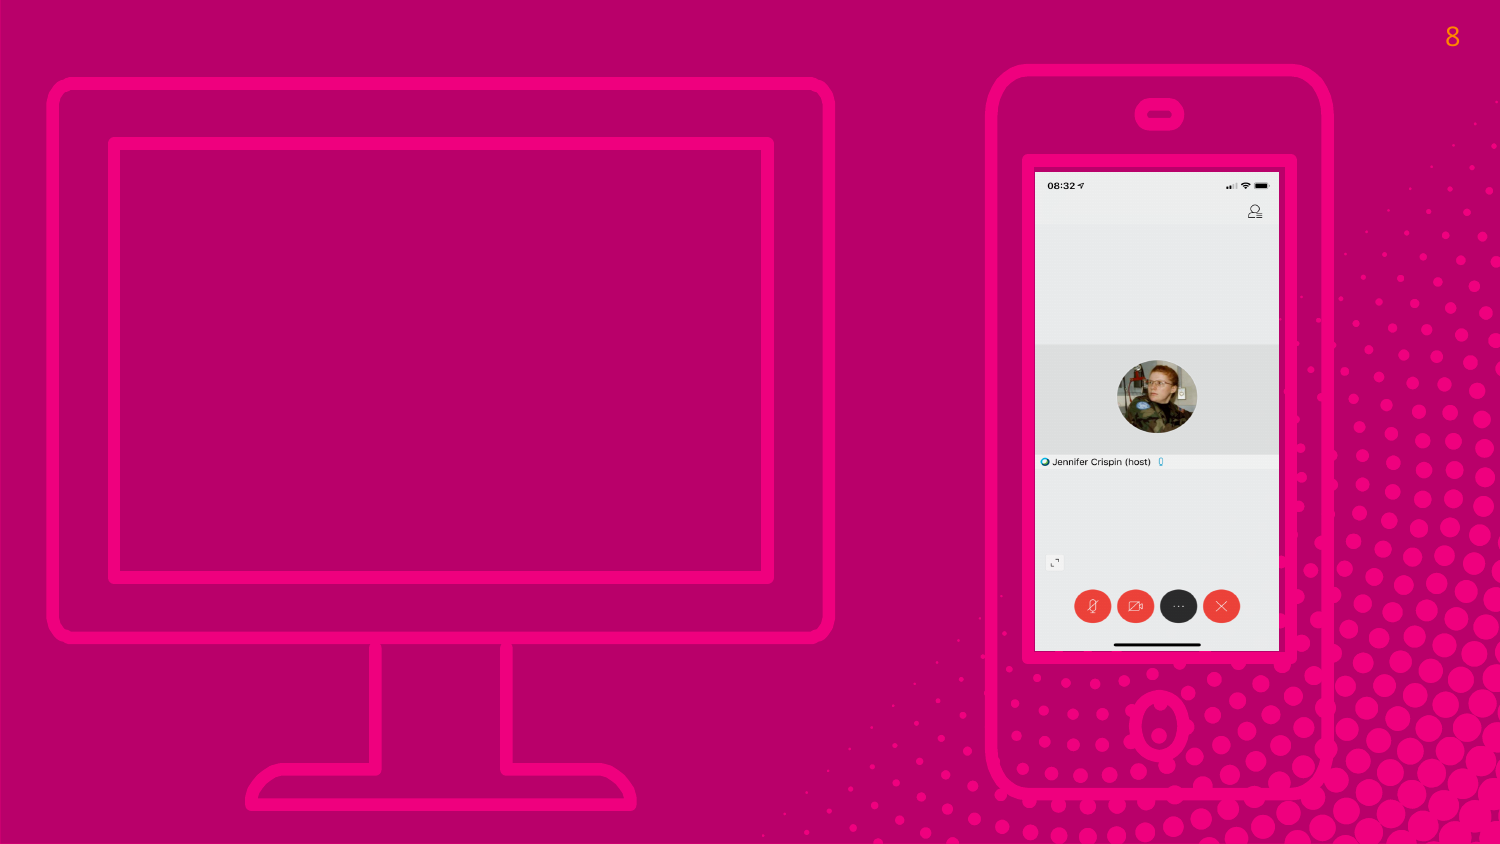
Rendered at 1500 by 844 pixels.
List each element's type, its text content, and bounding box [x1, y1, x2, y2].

picture [1034, 172, 1279, 651]
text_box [52, 83, 830, 805]
slide_number 8 [1385, 5, 1476, 71]
